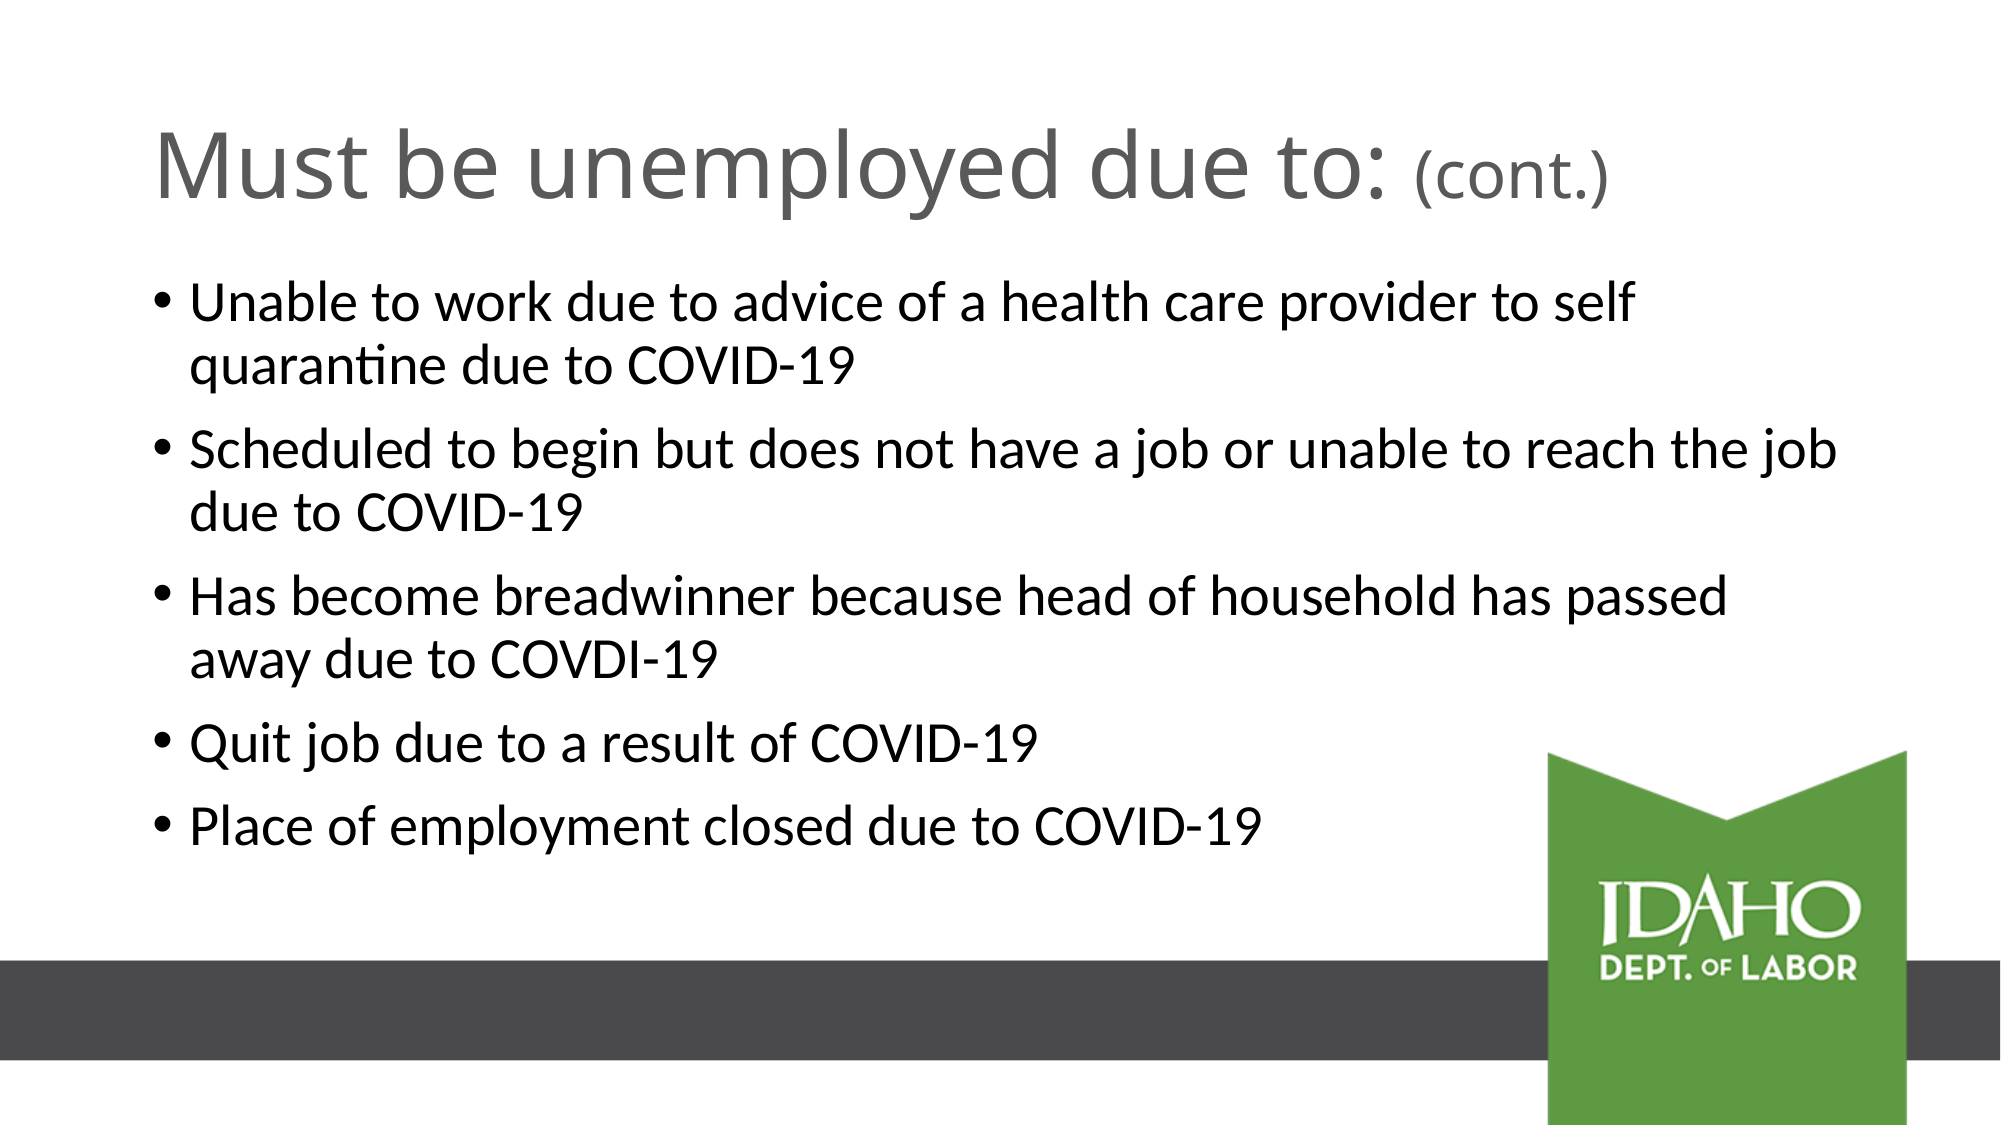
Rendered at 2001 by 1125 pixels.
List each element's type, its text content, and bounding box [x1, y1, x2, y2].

picture [0, 0, 2001, 1125]
list Unable to work due to advice of a health care provider to self quarantine due to COVID-19 Scheduled to begin but does not have a job or unable to reach the job due to COVID-19 Has become breadwinner because head of household has passed away due to COVDI-19 Quit job due to a result of COVID-19 Place of employment closed due to COVID-19 [137, 263, 1863, 978]
title Must be unemployed due to: (cont.) [137, 59, 1863, 263]
